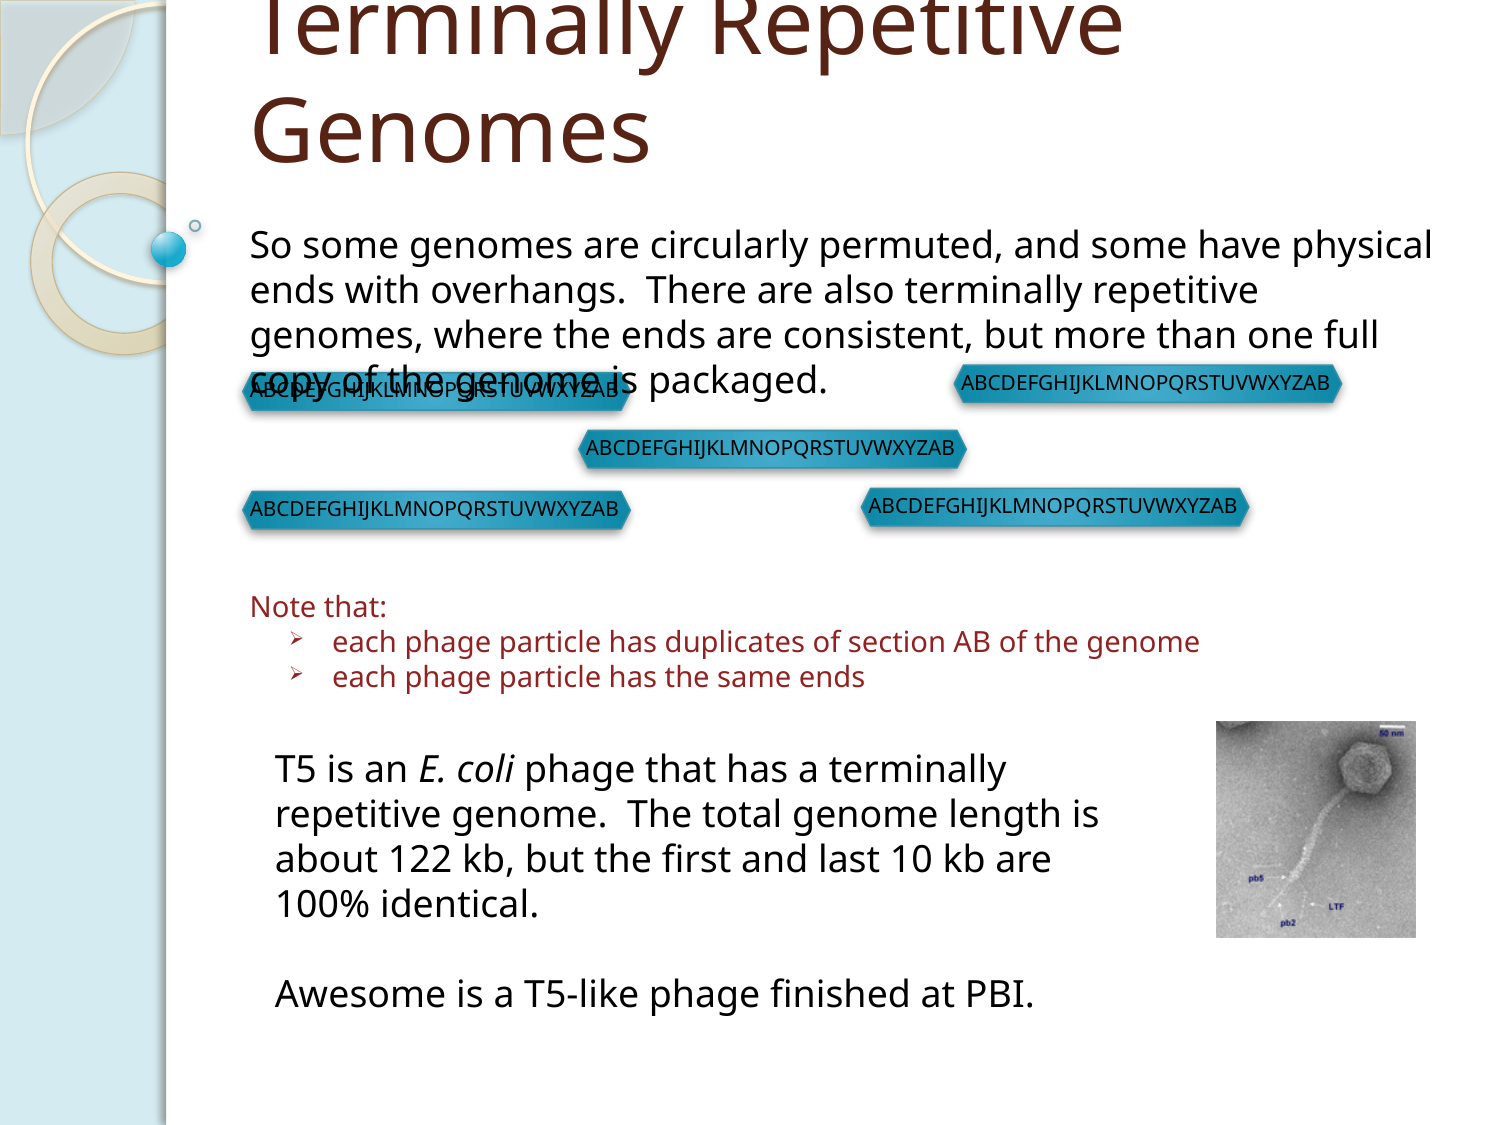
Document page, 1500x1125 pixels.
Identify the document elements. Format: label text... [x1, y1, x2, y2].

text_box Note that: each phage particle has duplicates of section AB of the genome each phage particle has the same ends [234, 581, 1450, 701]
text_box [234, 369, 670, 436]
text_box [946, 361, 1381, 428]
text_box T5 is an E. coli phage that has a terminally repetitive genome. The total genome length is about 122 kb, but the first and last 10 kb are 100% identical. Awesome is a T5-like phage finished at PBI. [260, 738, 1158, 1023]
picture [1216, 720, 1417, 938]
title Terminally Repetitive Genomes [234, 59, 1450, 188]
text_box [570, 427, 1006, 494]
text_box So some genomes are circularly permuted, and some have physical ends with overhangs. There are also terminally repetitive genomes, where the ends are consistent, but more than one full copy of the genome is packaged. [234, 213, 1450, 434]
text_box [234, 488, 670, 555]
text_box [853, 485, 1288, 552]
